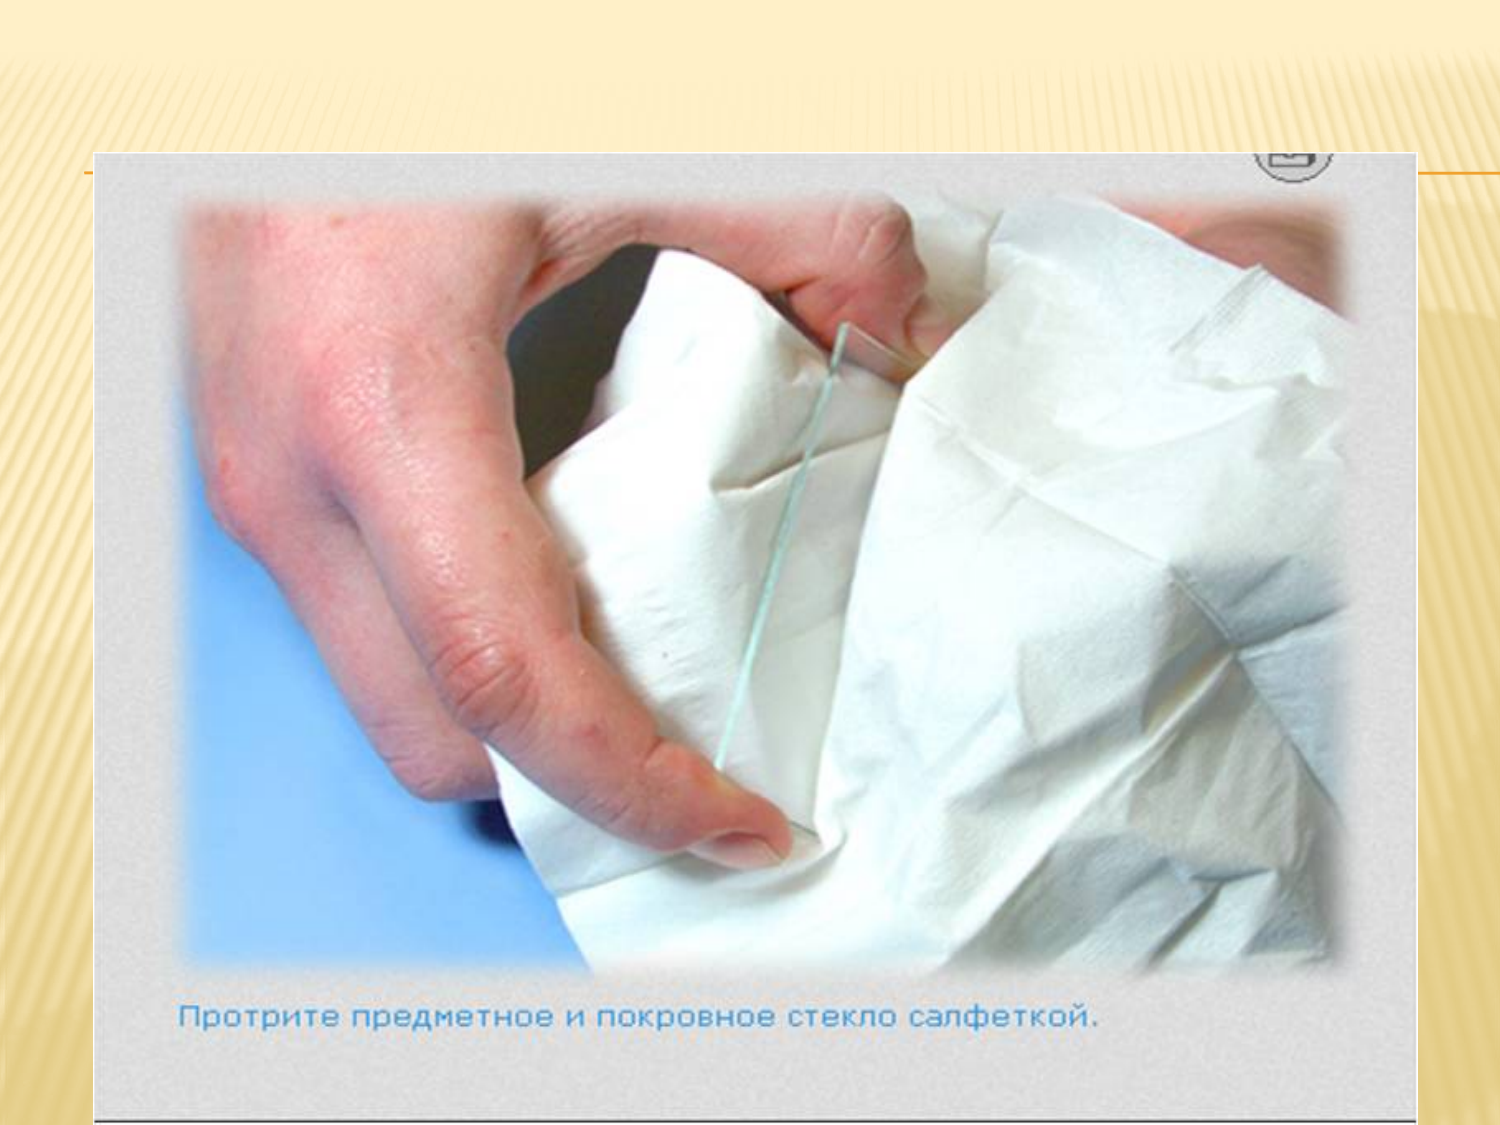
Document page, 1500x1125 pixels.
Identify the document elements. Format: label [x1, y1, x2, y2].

picture [93, 151, 1419, 1125]
